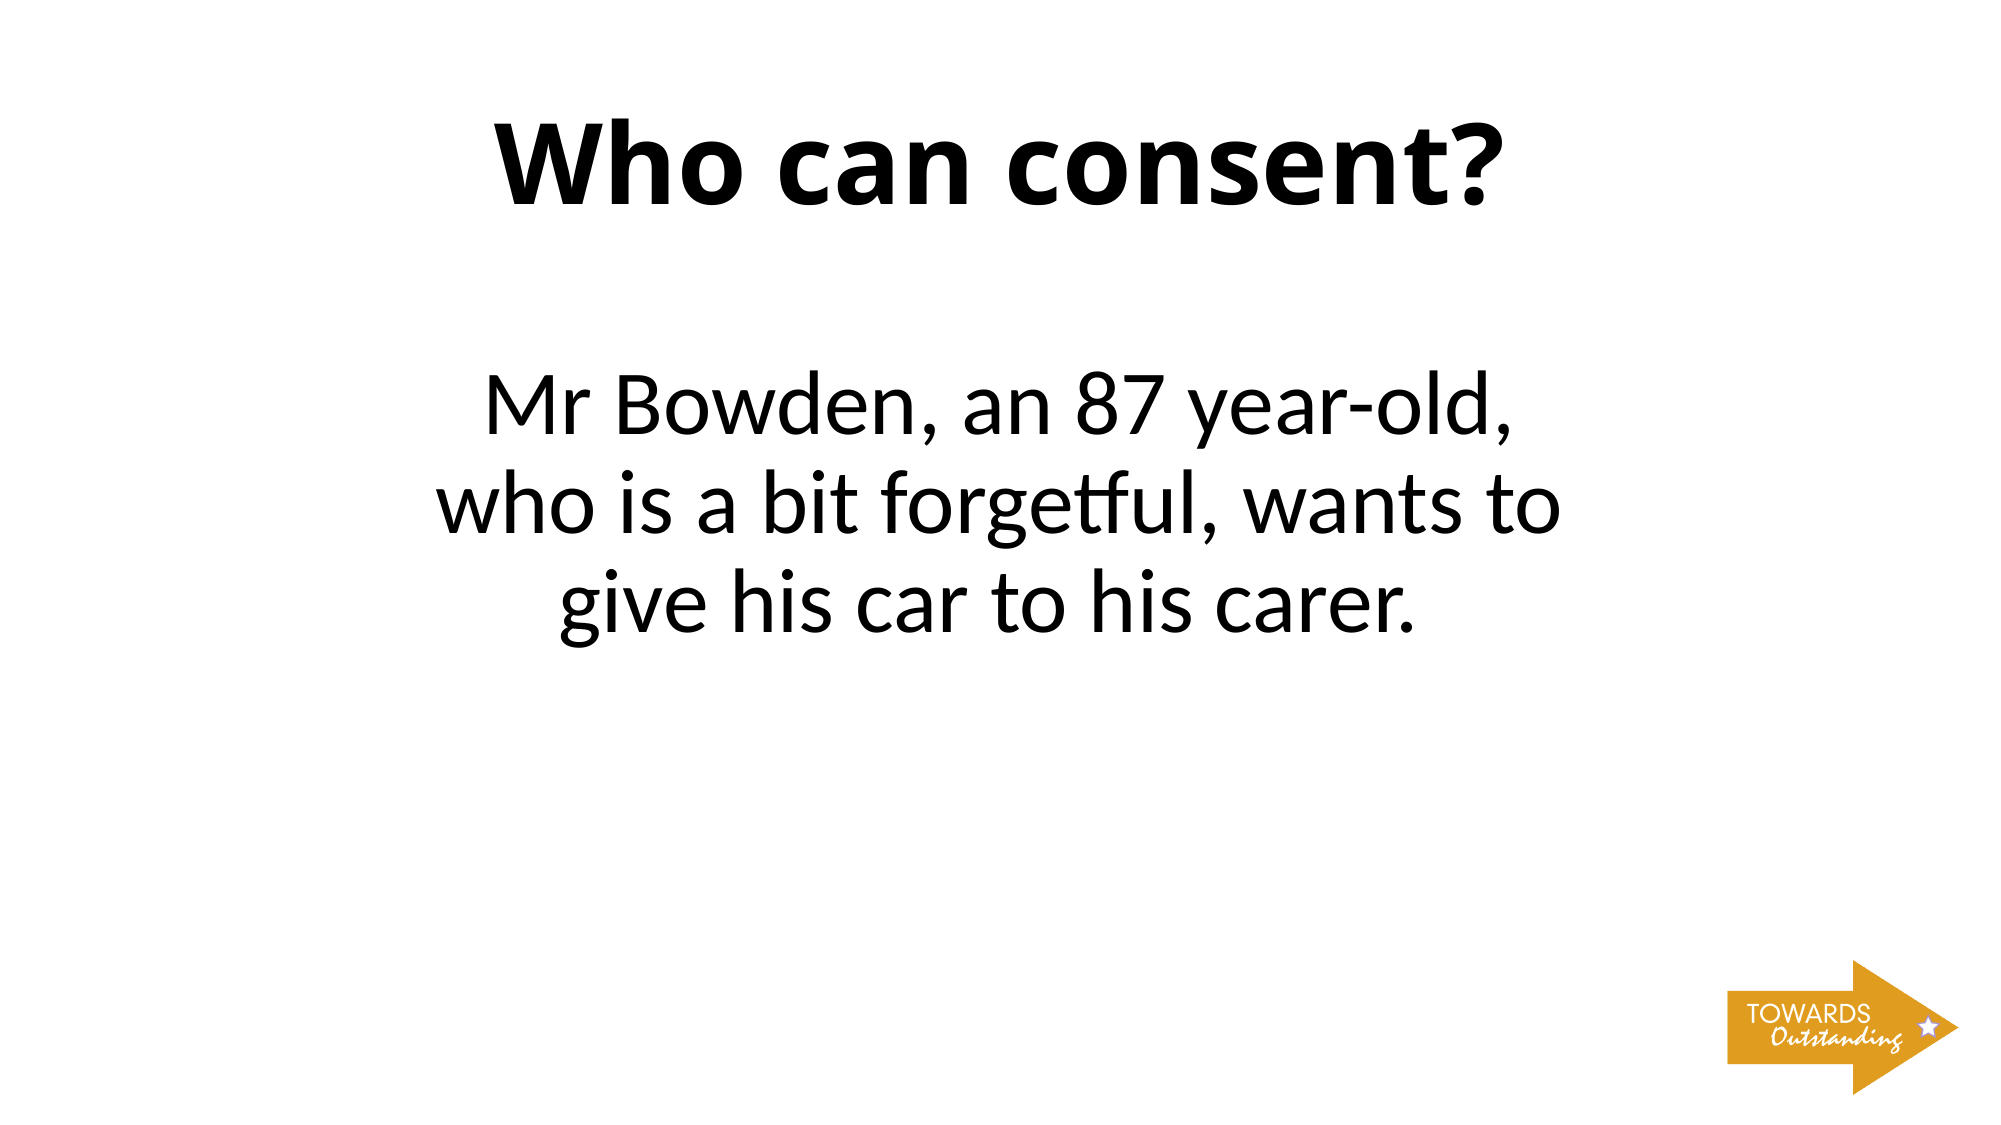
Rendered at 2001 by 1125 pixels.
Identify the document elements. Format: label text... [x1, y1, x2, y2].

picture [1724, 958, 1962, 1097]
title Who can consent? [137, 59, 1863, 278]
list Mr Bowden, an 87 year-old, who is a bit forgetful, wants to give his car to his carer. [396, 348, 1604, 777]
